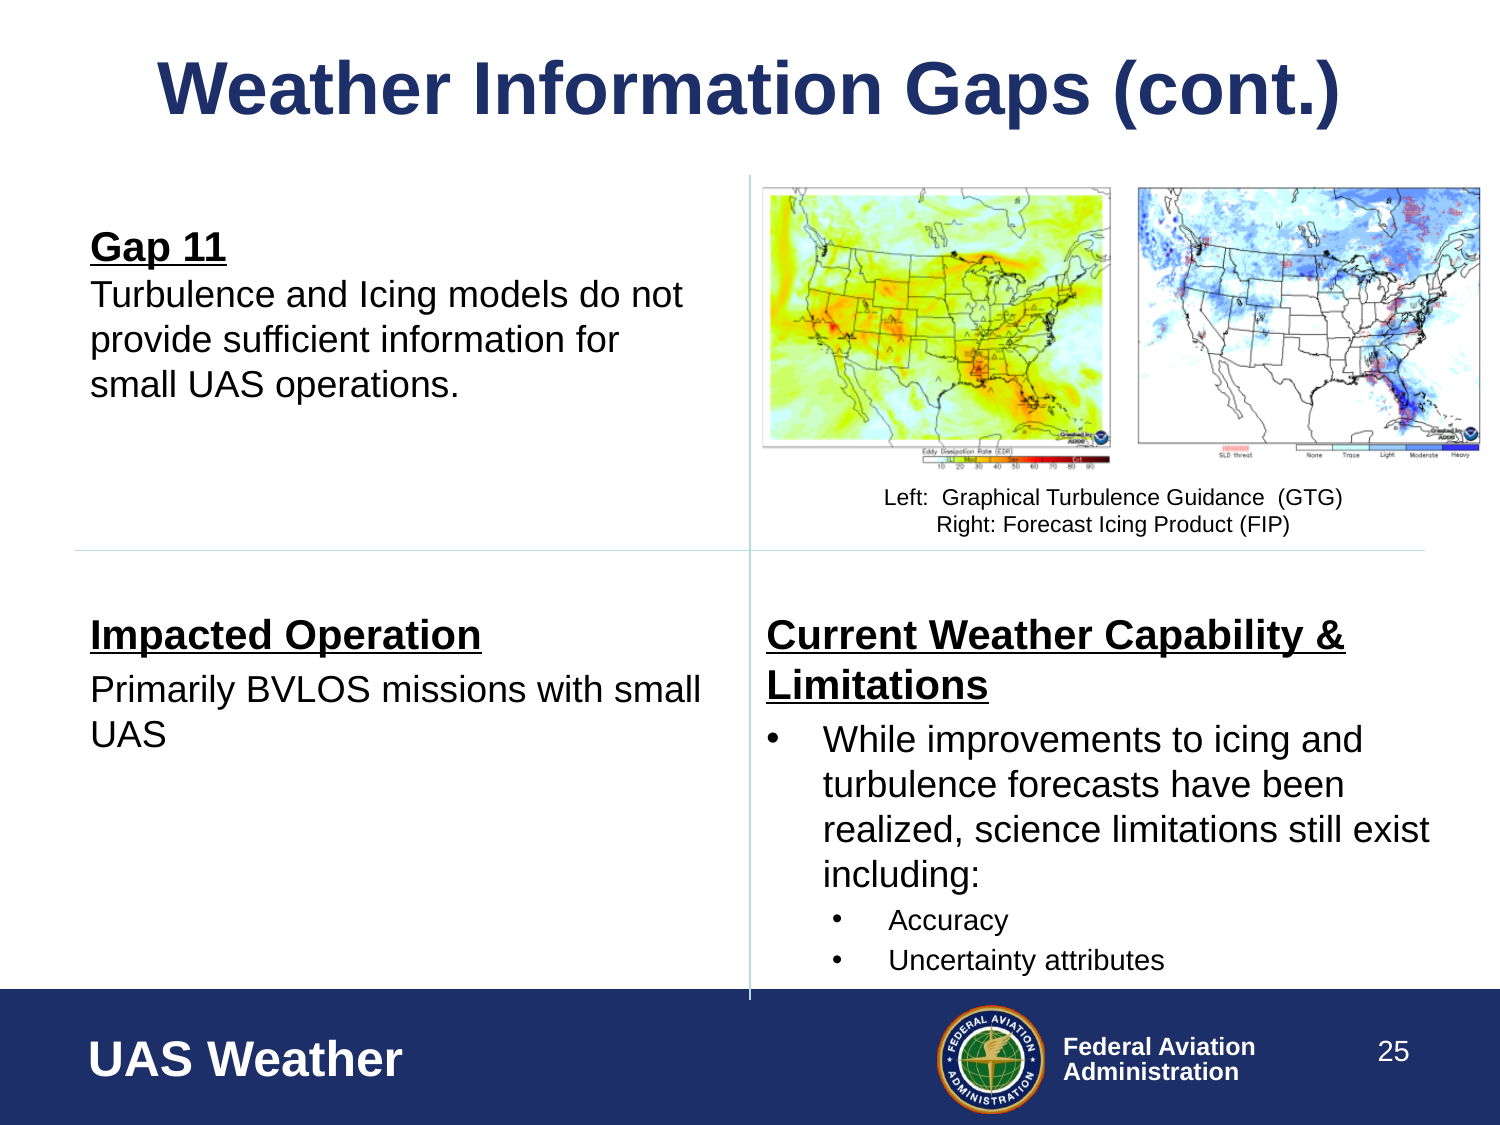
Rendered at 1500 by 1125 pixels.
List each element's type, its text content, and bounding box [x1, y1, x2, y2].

list Current Weather Capability & Limitations While improvements to icing and turbulence forecasts have been realized, science limitations still exist including: Accuracy Uncertainty attributes [751, 600, 1500, 900]
text_box Left: Graphical Turbulence Guidance (GTG) Right: Forecast Icing Product (FIP) [776, 474, 1452, 545]
picture [1137, 187, 1481, 460]
picture [762, 187, 1113, 471]
slide_number 25 [1074, 1024, 1425, 1103]
picture [936, 1004, 1045, 1114]
title Weather Information Gaps (cont.) [75, 12, 1425, 157]
list Gap 11 Turbulence and Icing models do not provide sufficient information for small UAS operations. [75, 212, 725, 513]
list Impacted Operation Primarily BVLOS missions with small UAS [75, 600, 725, 900]
